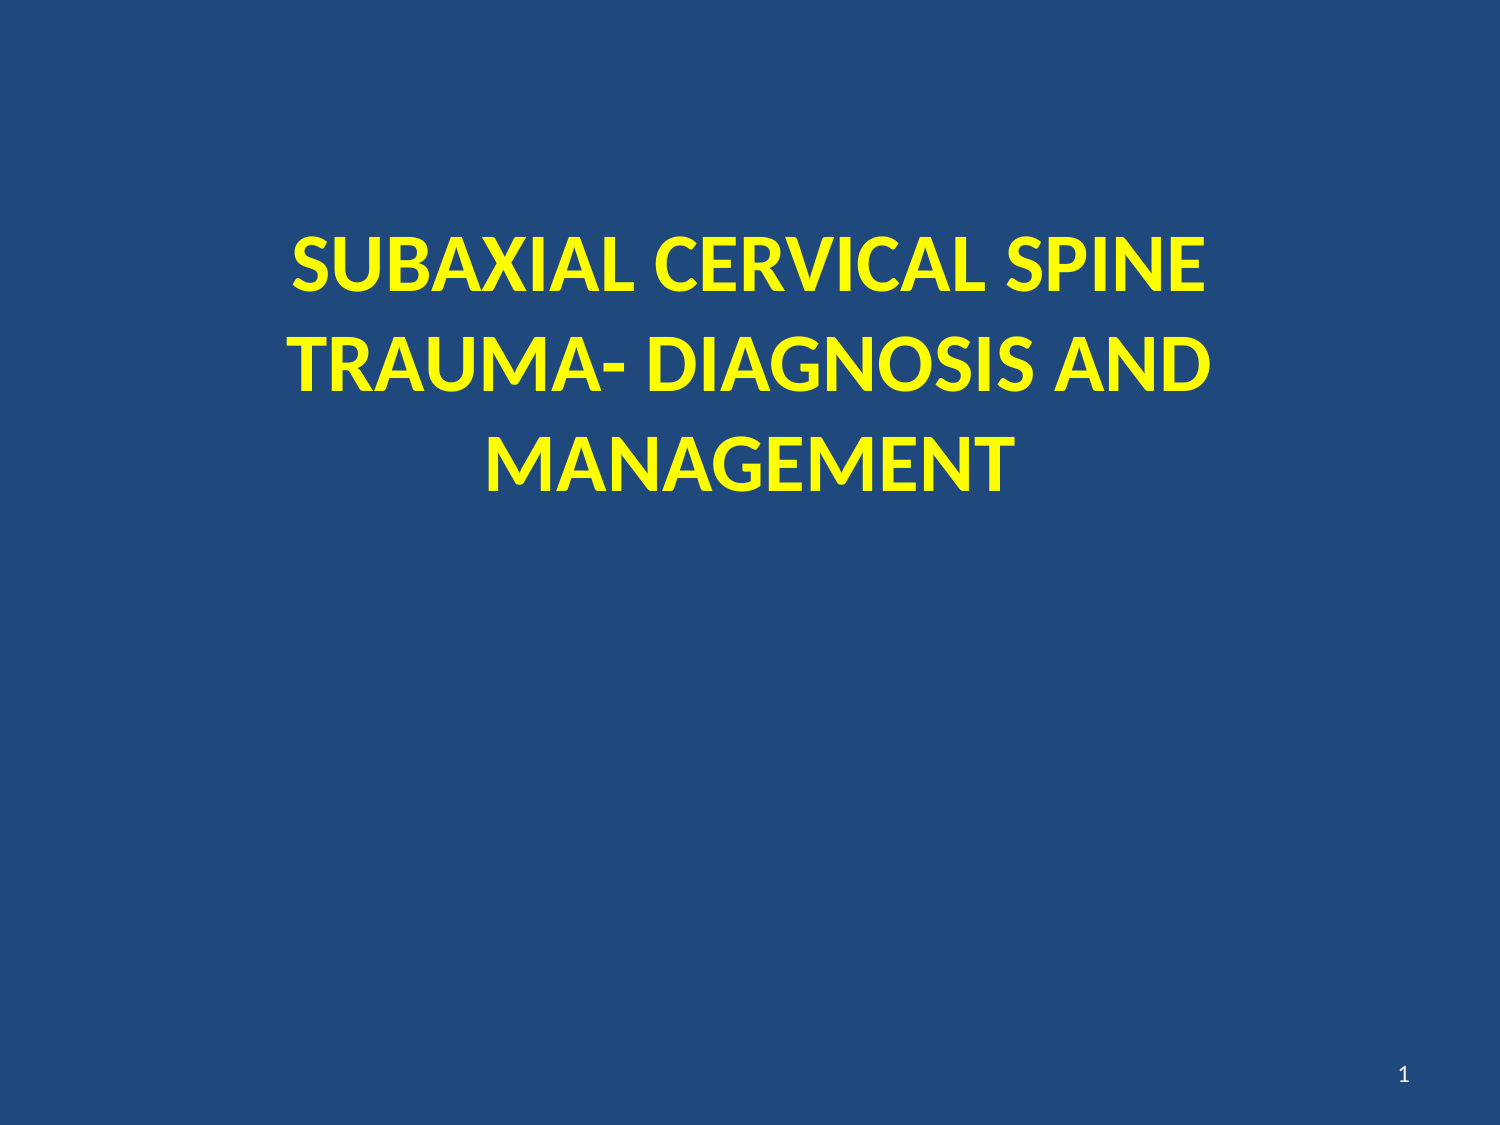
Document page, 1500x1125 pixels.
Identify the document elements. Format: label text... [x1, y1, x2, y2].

slide_number 1 [1074, 1042, 1425, 1103]
title SUBAXIAL CERVICAL SPINE TRAUMA- DIAGNOSIS AND MANAGEMENT [112, 200, 1388, 516]
